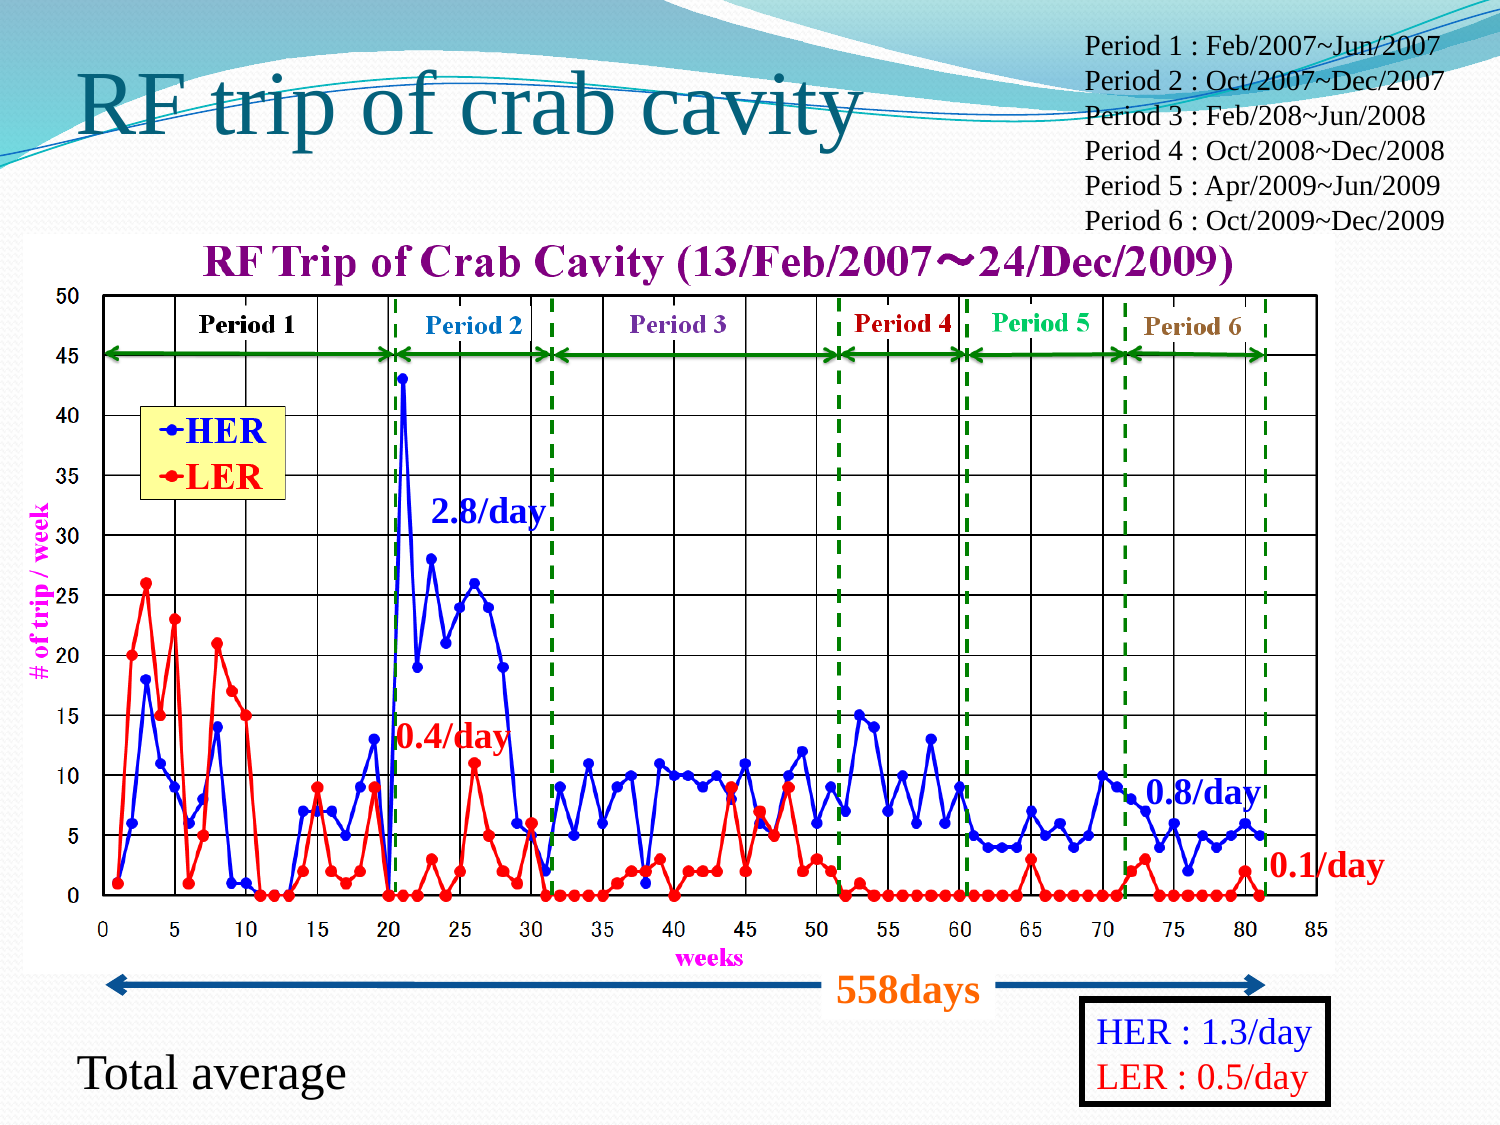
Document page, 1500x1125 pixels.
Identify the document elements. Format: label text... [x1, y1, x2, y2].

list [23, 234, 1336, 974]
table_cell Feb/22/2007 [821, 986, 996, 993]
text_box 0.1/day [1342, 832, 1401, 893]
text_box Period 1 : Feb/2007~Jun/2007 Period 2 : Oct/2007~Dec/2007 Period 3 : Feb/208~Jun/2008 Period 4 : Oct/2008~Dec/2008 Period 5 : Apr/2009~Jun/2009 Period 6 : Oct/2009~Dec/2009 [1069, 19, 1461, 244]
title RF trip of crab cavity [75, 23, 1069, 153]
text_box 558days [821, 995, 996, 1020]
text_box HER : 1.3/day LER : 0.5/day [1081, 999, 1328, 1105]
text_box Total average [61, 1031, 363, 1107]
